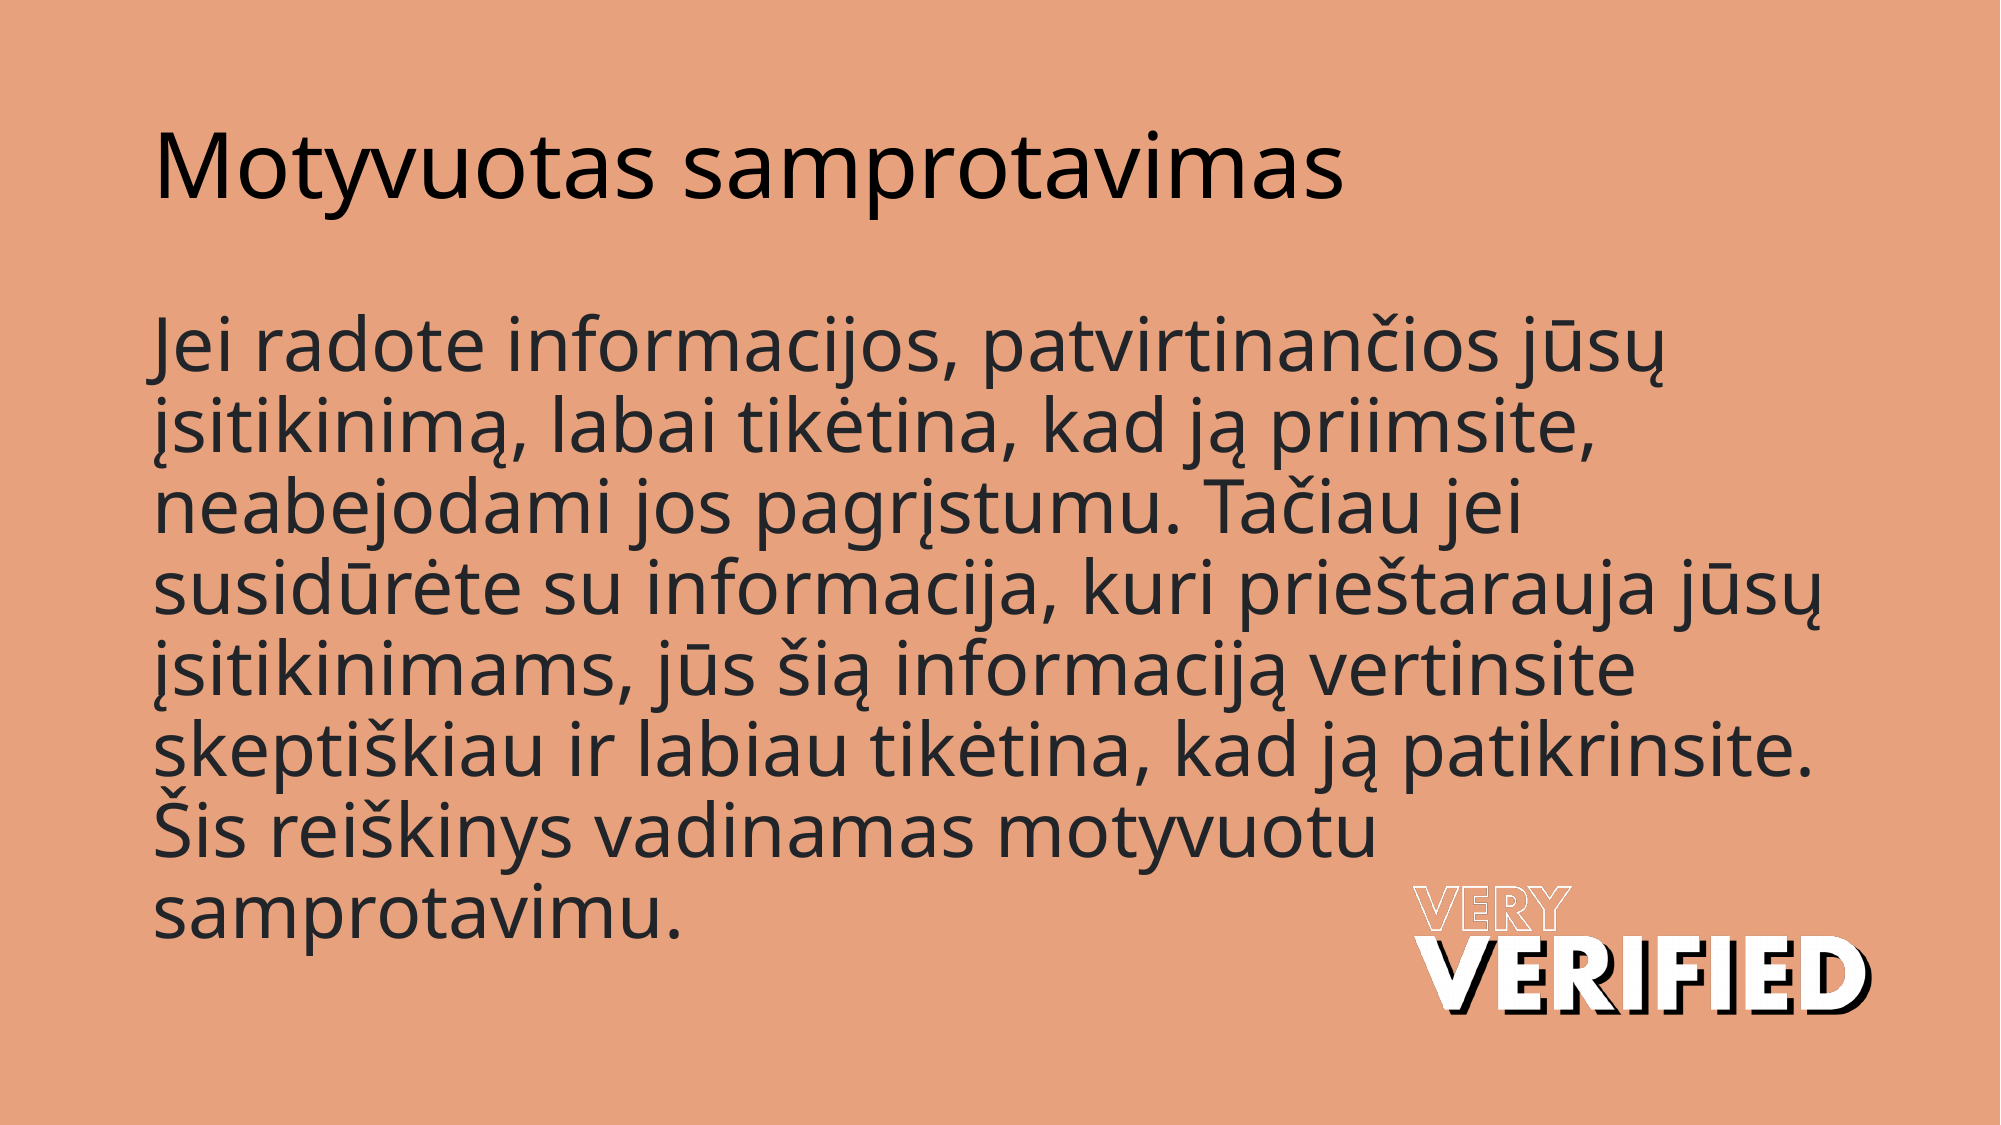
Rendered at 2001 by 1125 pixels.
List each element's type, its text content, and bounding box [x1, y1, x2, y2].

picture [1355, 850, 1905, 1050]
list Jei radote informacijos, patvirtinančios jūsų įsitikinimą, labai tikėtina, kad ją priimsite, neabejodami jos pagrįstumu. Tačiau jei susidūrėte su informacija, kuri prieštarauja jūsų įsitikinimams, jūs šią informaciją vertinsite skeptiškiau ir labiau tikėtina, kad ją patikrinsite. Šis reiškinys vadinamas motyvuotu samprotavimu. [137, 299, 1863, 1014]
title Motyvuotas samprotavimas [137, 59, 1863, 278]
